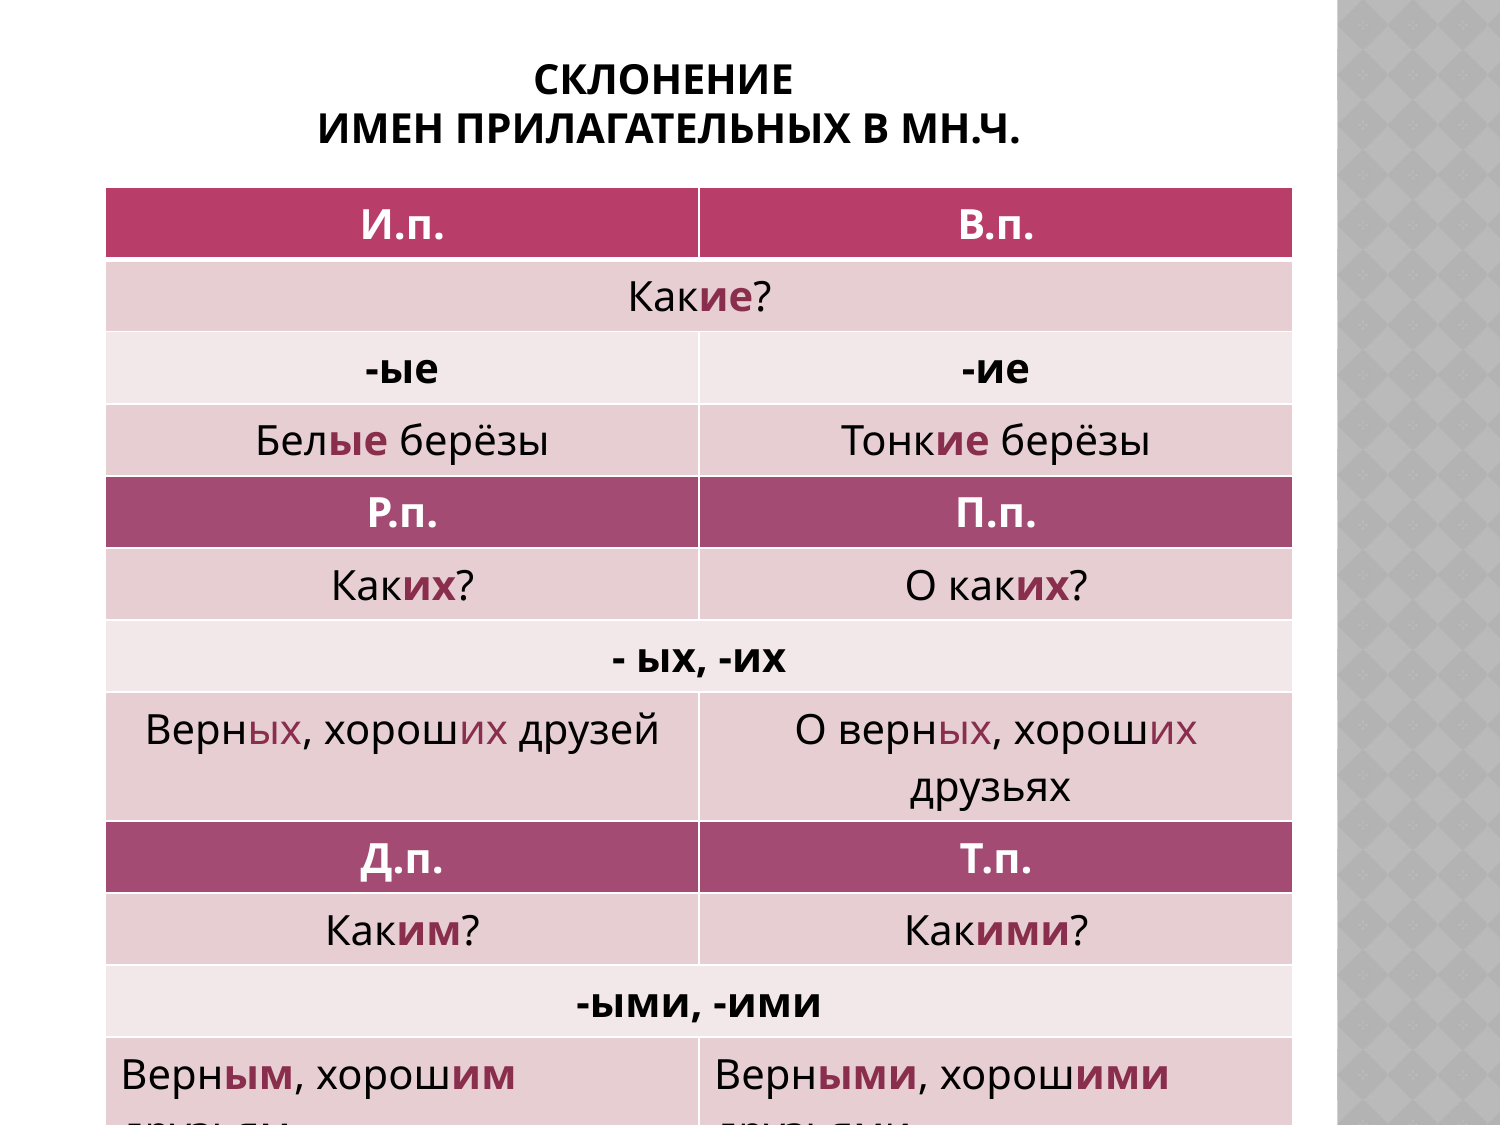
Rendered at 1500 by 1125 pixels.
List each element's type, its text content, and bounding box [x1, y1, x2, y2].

table_cell Каких? [106, 549, 698, 619]
table_cell Верных, хороших друзей [106, 693, 698, 820]
table_cell Каким? [106, 894, 698, 964]
table_cell П.п. [700, 477, 1292, 547]
table_cell -ые [106, 332, 698, 403]
table_cell Т.п. [700, 822, 1292, 892]
table_cell О каких? [700, 549, 1292, 619]
table_cell О верных, хороших друзьях [700, 693, 1292, 820]
table_cell Какие? [106, 262, 1292, 331]
table_cell Какими? [700, 894, 1292, 964]
table_cell Д.п. [106, 822, 698, 892]
table_cell Верными, хорошими друзьями [700, 1038, 1292, 1125]
title Склонение имен прилагательных в мн.ч. [75, 52, 1263, 153]
table_cell - ых, -их [106, 621, 1292, 691]
table_cell Р.п. [106, 477, 698, 547]
table_cell Белые берёзы [106, 405, 698, 475]
table_cell Тонкие берёзы [700, 405, 1292, 475]
table_cell -ие [700, 332, 1292, 403]
table_cell -ыми, -ими [106, 966, 1292, 1036]
table_cell Верным, хорошим друзьям [106, 1038, 698, 1125]
table_header И.п. [106, 188, 698, 257]
table_header В.п. [700, 188, 1292, 257]
